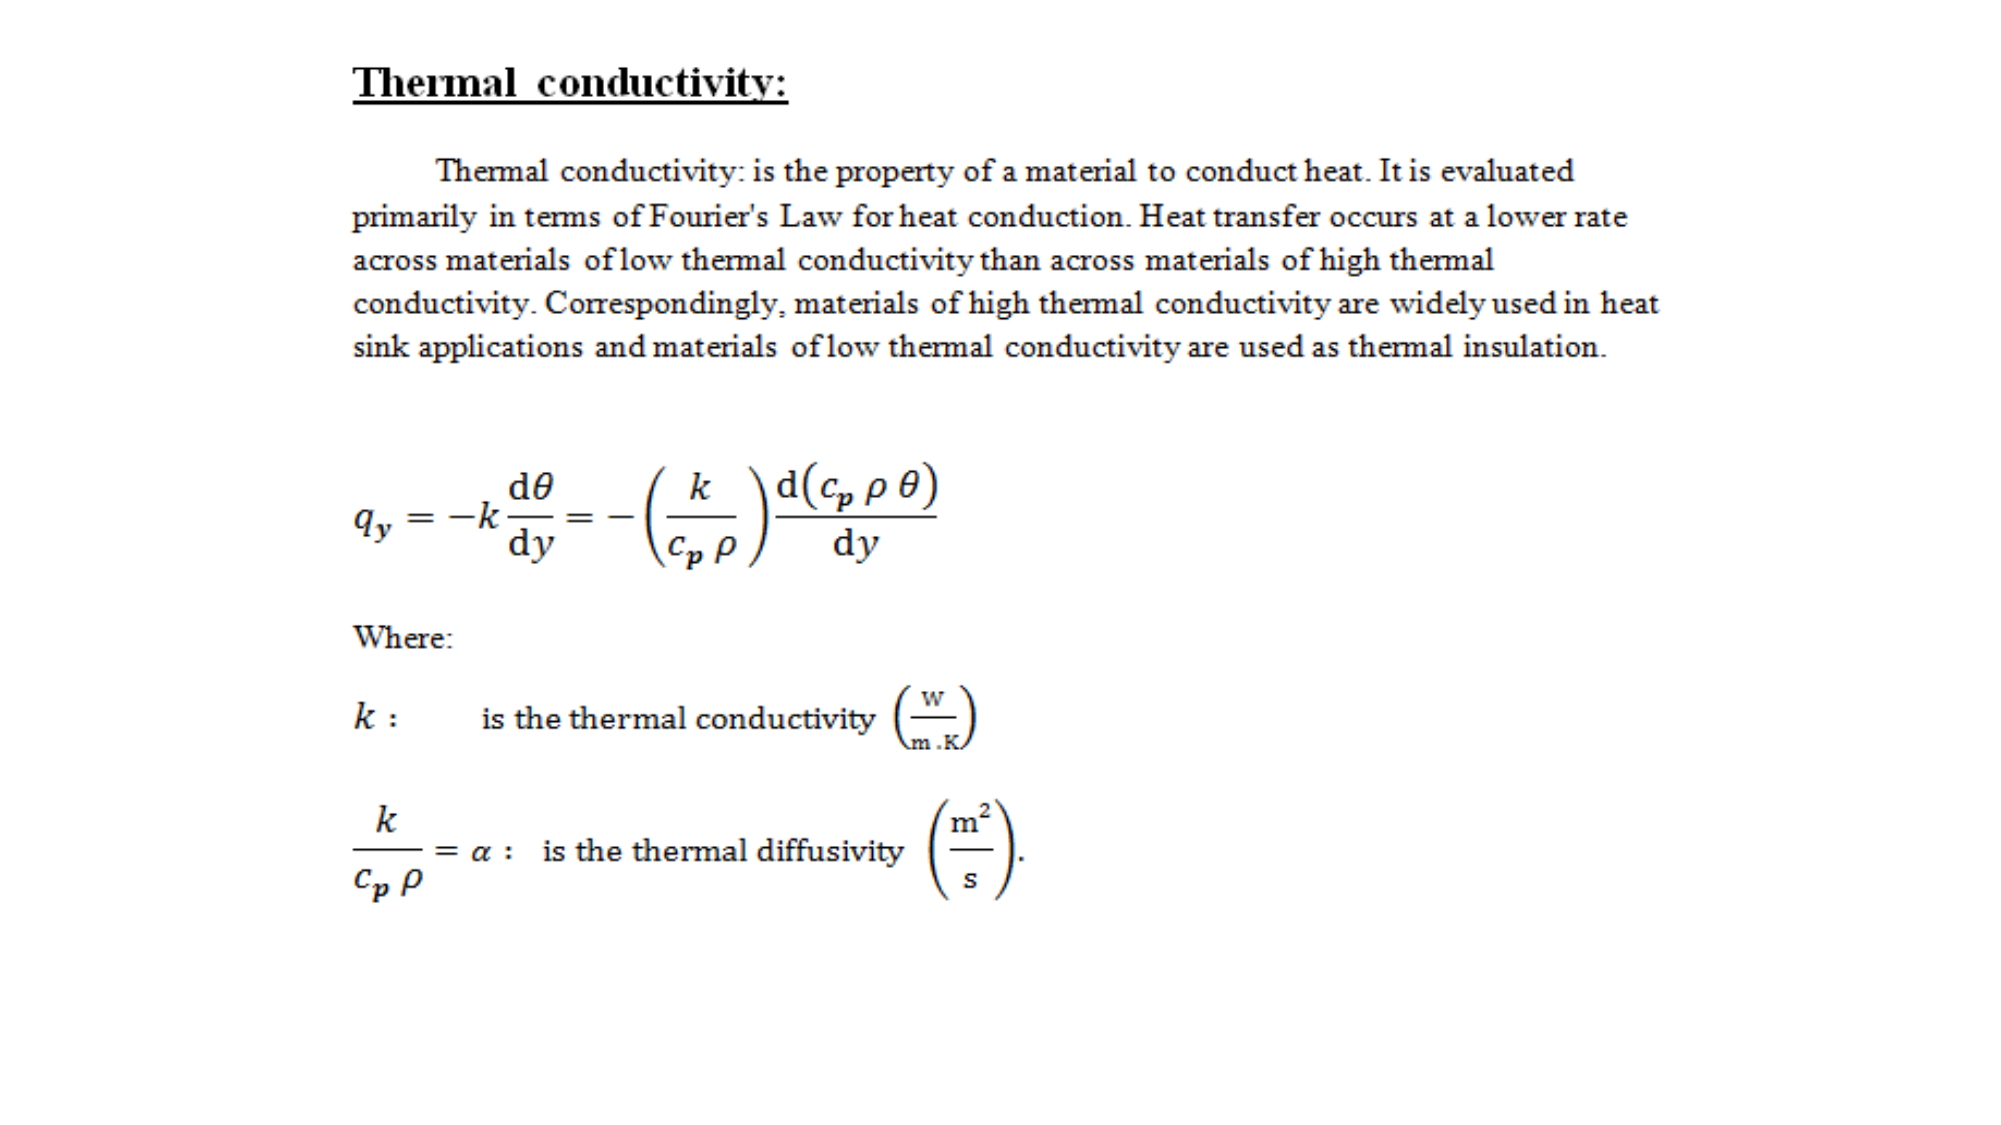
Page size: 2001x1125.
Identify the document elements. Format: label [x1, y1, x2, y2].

picture [274, 37, 1700, 938]
